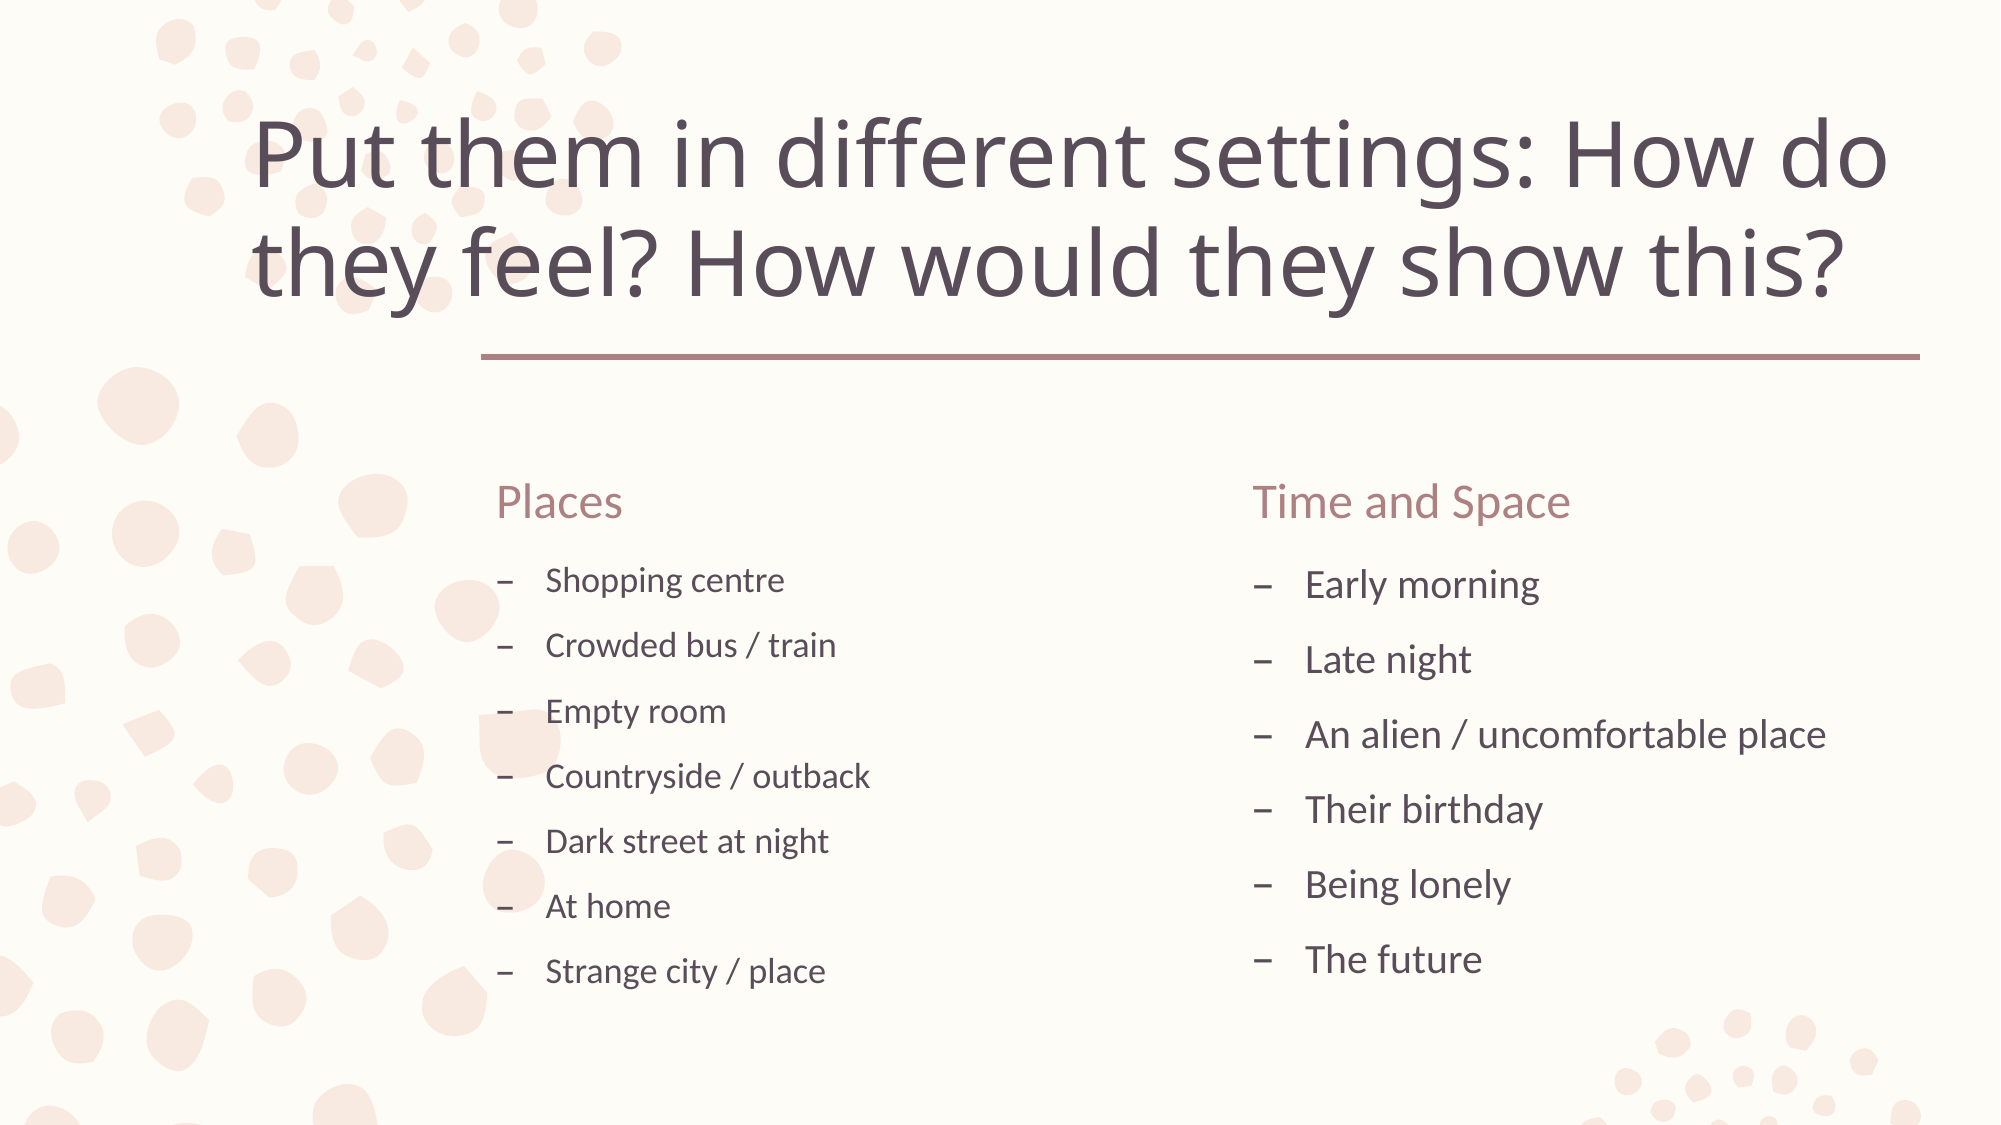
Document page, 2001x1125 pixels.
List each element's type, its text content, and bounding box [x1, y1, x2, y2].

list Early morning Late night An alien / uncomfortable place Their birthday Being lonely The future [1237, 544, 1920, 1000]
title Put them in different settings: How do they feel? How would they show this? [236, 93, 1920, 350]
list Places [481, 402, 1164, 539]
list Shopping centre Crowded bus / train Empty room Countryside / outback Dark street at night At home Strange city / place [481, 544, 1164, 1000]
list Time and Space [1237, 402, 1920, 539]
